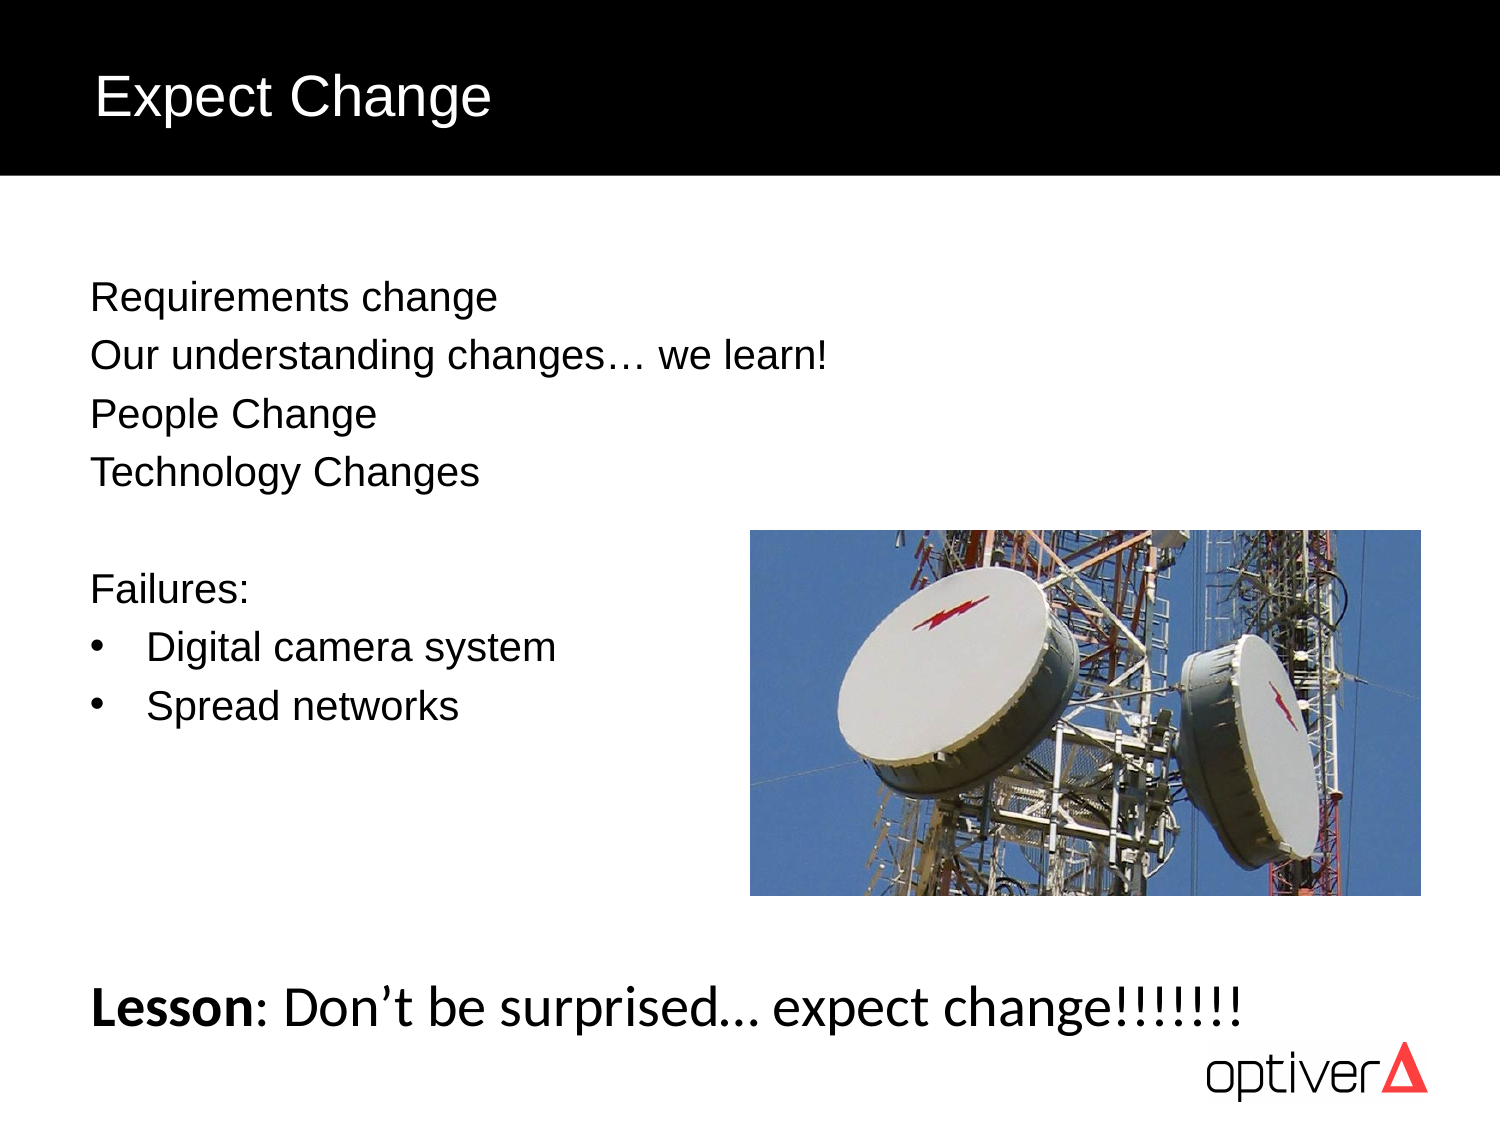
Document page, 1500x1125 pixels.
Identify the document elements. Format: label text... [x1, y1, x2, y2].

picture [749, 529, 1422, 897]
title Expect Change [79, 35, 1430, 151]
list Requirements change Our understanding changes… we learn! People Change Technology Changes Failures: Digital camera system Spread networks [75, 262, 1425, 776]
picture [1207, 1042, 1428, 1102]
text_box Lesson: Don’t be surprised… expect change!!!!!!! [76, 961, 1317, 1046]
